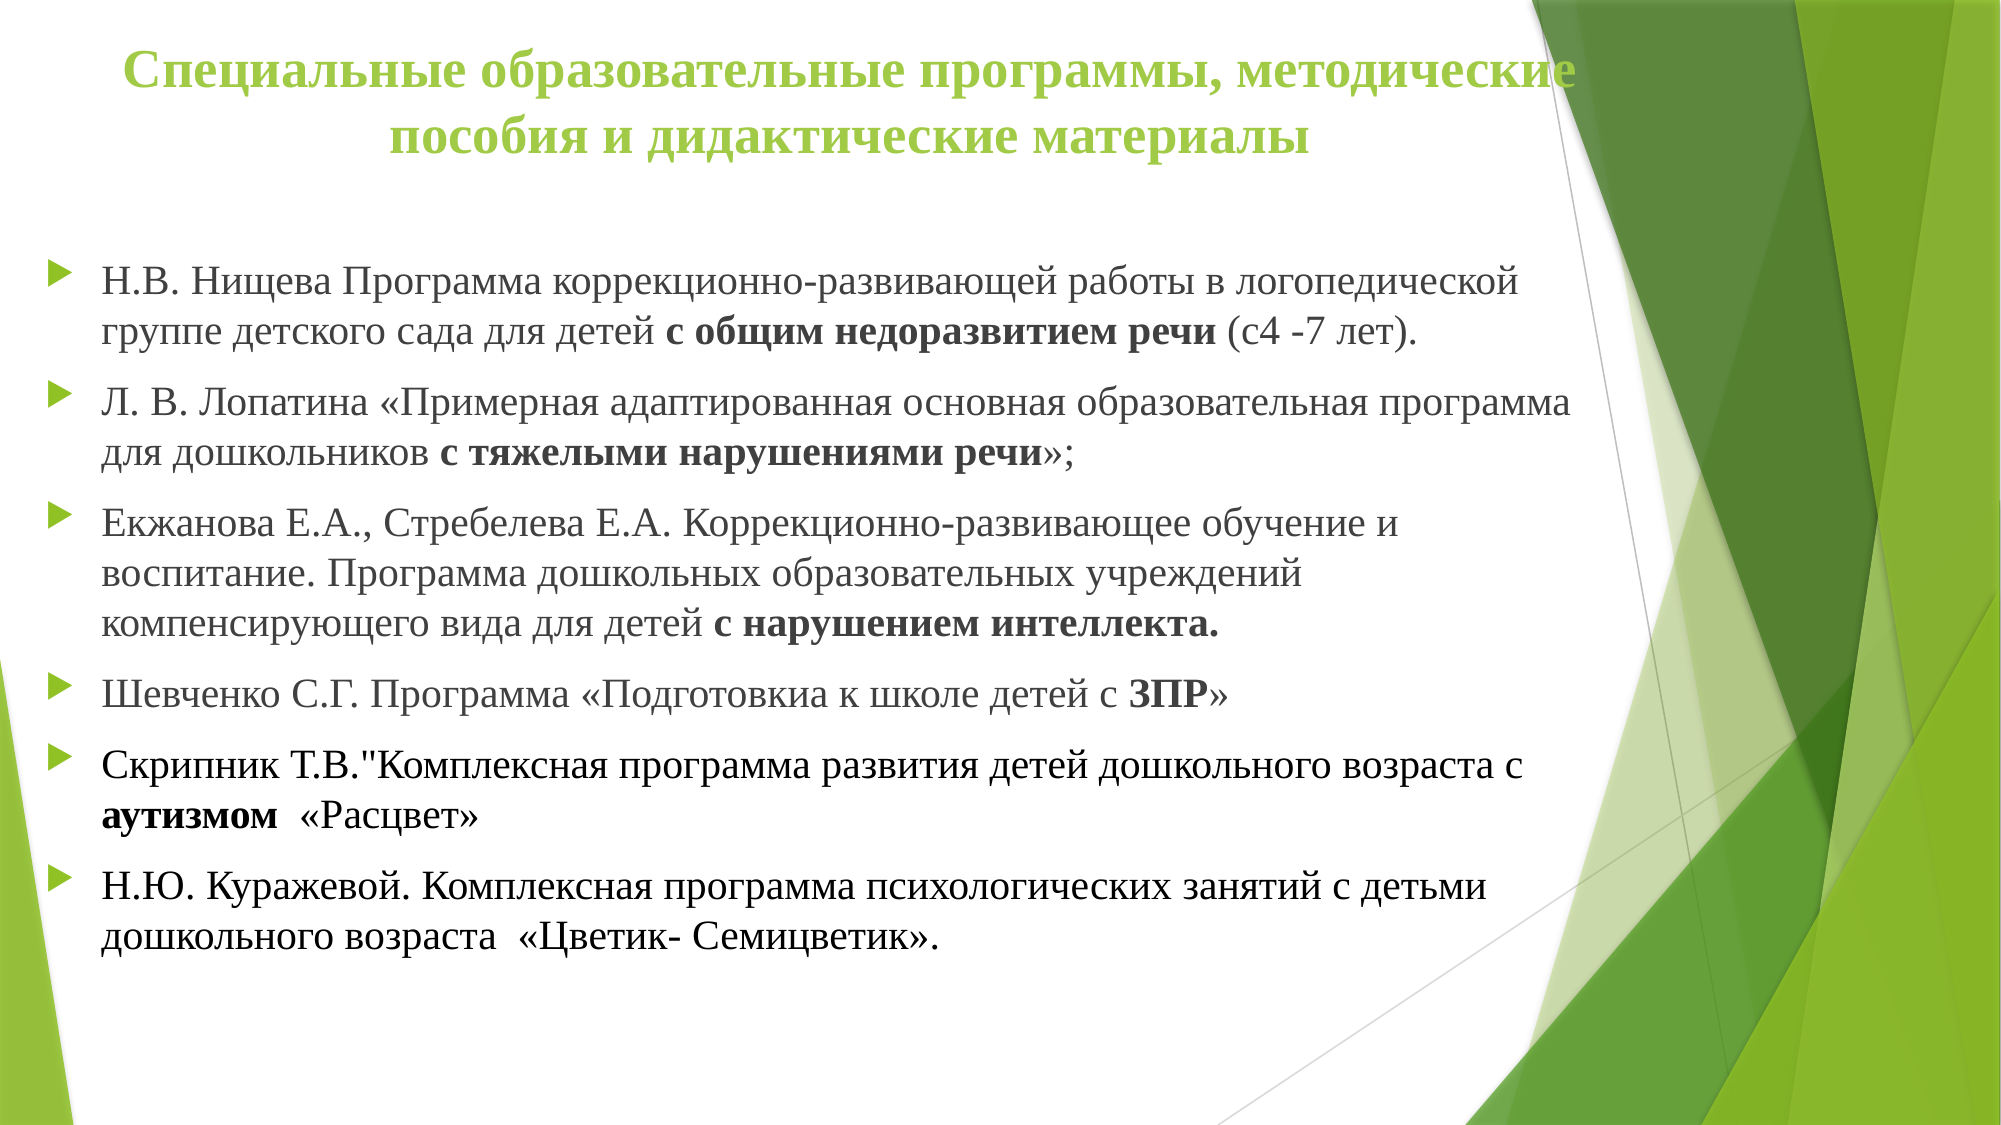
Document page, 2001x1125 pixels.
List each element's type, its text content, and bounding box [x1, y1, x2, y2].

list Н.В. Нищева Программа коррекционно-развивающей работы в логопедической группе детского сада для детей с общим недоразвитием речи (с4 -7 лет). Л. В. Лопатина «Примерная адаптированная основная образовательная программа для дошкольников с тяжелыми нарушениями речи»; Екжанова Е.А., Стребелева Е.А. Коррекционно-развивающее обучение и воспитание. Программа дошкольных образовательных учреждений компенсирующего вида для детей с нарушением интеллекта. Шевченко С.Г. Программа «Подготовкиа к школе детей с ЗПР» Скрипник Т.В."Комплексная программа развития детей дошкольного возраста с аутизмом «Расцвет» Н.Ю. Куражевой. Комплексная программа психологических занятий с детьми дошкольного возраста «Цветик- Семицветик». [30, 245, 1628, 1125]
title Специальные образовательные программы, методические пособия и дидактические материалы [30, 25, 1671, 227]
